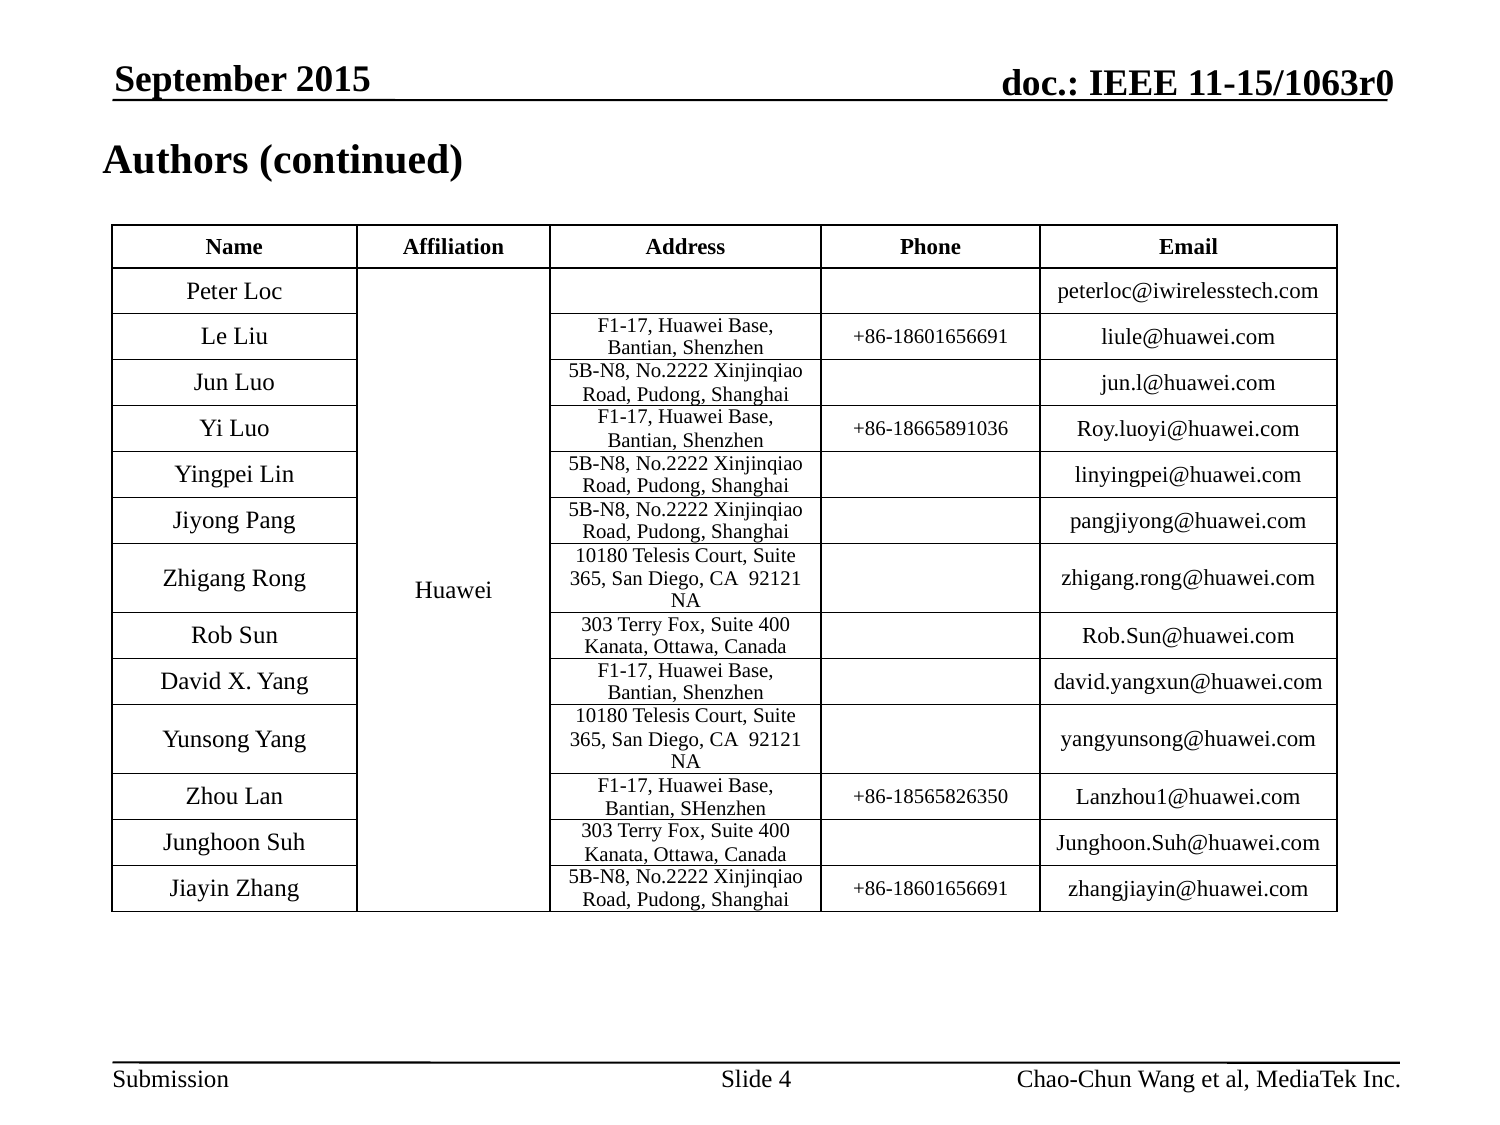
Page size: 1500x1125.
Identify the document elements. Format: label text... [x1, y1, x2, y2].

table_cell zhigang.rong@huawei.com [1041, 544, 1336, 612]
table_cell Jun Luo [113, 360, 356, 405]
table_cell 5B-N8, No.2222 Xinjinqiao Road, Pudong, Shanghai [551, 452, 820, 497]
table_cell peterloc@iwirelesstech.com [1041, 269, 1336, 313]
table_cell pangjiyong@huawei.com [1041, 498, 1336, 543]
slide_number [114, 54, 423, 100]
table_cell 5B-N8, No.2222 Xinjinqiao Road, Pudong, Shanghai [551, 360, 820, 405]
table_cell 5B-N8, No.2222 Xinjinqiao Road, Pudong, Shanghai [551, 498, 820, 543]
table_cell zhangjiayin@huawei.com [1041, 866, 1336, 911]
footer Chao-Chun Wang et al, MediaTek Inc. [878, 1061, 1402, 1093]
table_cell Yingpei Lin [113, 452, 356, 497]
table_header Name [113, 226, 356, 267]
table_cell 303 Terry Fox, Suite 400 Kanata, Ottawa, Canada [551, 820, 820, 865]
table_cell Rob Sun [113, 613, 356, 658]
table_cell Junghoon.Suh@huawei.com [1041, 820, 1336, 865]
table_cell F1-17, Huawei Base, Bantian, Shenzhen [551, 314, 820, 359]
table_cell David X. Yang [113, 659, 356, 704]
table_cell Huawei [358, 269, 549, 911]
table_cell Yunsong Yang [113, 705, 356, 773]
table_cell 5B-N8, No.2222 Xinjinqiao Road, Pudong, Shanghai [551, 866, 820, 911]
table_cell [822, 452, 1039, 497]
table_cell linyingpei@huawei.com [1041, 452, 1336, 497]
table_cell Zhigang Rong [113, 544, 356, 612]
table_header Phone [822, 226, 1039, 267]
table_cell Roy.luoyi@huawei.com [1041, 406, 1336, 451]
table_cell [822, 613, 1039, 658]
table_cell Le Liu [113, 314, 356, 359]
table_header Address [551, 226, 820, 267]
table_cell +86-18601656691 [822, 314, 1039, 359]
table_cell Junghoon Suh [113, 820, 356, 865]
table_cell liule@huawei.com [1041, 314, 1336, 359]
slide_number Slide 4 [712, 1061, 800, 1123]
table_cell [551, 269, 820, 313]
table_cell F1-17, Huawei Base, Bantian, Shenzhen [551, 659, 820, 704]
table_cell Yi Luo [113, 406, 356, 451]
table_cell yangyunsong@huawei.com [1041, 705, 1336, 773]
table_cell Peter Loc [113, 269, 356, 313]
table_cell Jiayin Zhang [113, 866, 356, 911]
table_header Email [1041, 226, 1336, 267]
table_cell [822, 659, 1039, 704]
table_cell Rob.Sun@huawei.com [1041, 613, 1336, 658]
table_cell [822, 269, 1039, 313]
table_cell jun.l@huawei.com [1041, 360, 1336, 405]
table_cell Zhou Lan [113, 774, 356, 819]
table_cell F1-17, Huawei Base, Bantian, SHenzhen [551, 774, 820, 819]
text_box Authors (continued) [87, 124, 1363, 213]
table_header Affiliation [358, 226, 549, 267]
table_cell +86-18601656691 [822, 866, 1039, 911]
table_cell [822, 360, 1039, 405]
table_cell [822, 705, 1039, 773]
table_cell 10180 Telesis Court, Suite 365, San Diego, CA 92121 NA [551, 705, 820, 773]
table_cell [822, 544, 1039, 612]
table_cell Jiyong Pang [113, 498, 356, 543]
table_cell 10180 Telesis Court, Suite 365, San Diego, CA 92121 NA [551, 544, 820, 612]
table_cell 303 Terry Fox, Suite 400 Kanata, Ottawa, Canada [551, 613, 820, 658]
table_cell [822, 498, 1039, 543]
table_cell +86-18665891036 [822, 406, 1039, 451]
table_cell [822, 820, 1039, 865]
table_cell +86-18565826350 [822, 774, 1039, 819]
table_cell F1-17, Huawei Base, Bantian, Shenzhen [551, 406, 820, 451]
table_cell Lanzhou1@huawei.com [1041, 774, 1336, 819]
table_cell david.yangxun@huawei.com [1041, 659, 1336, 704]
